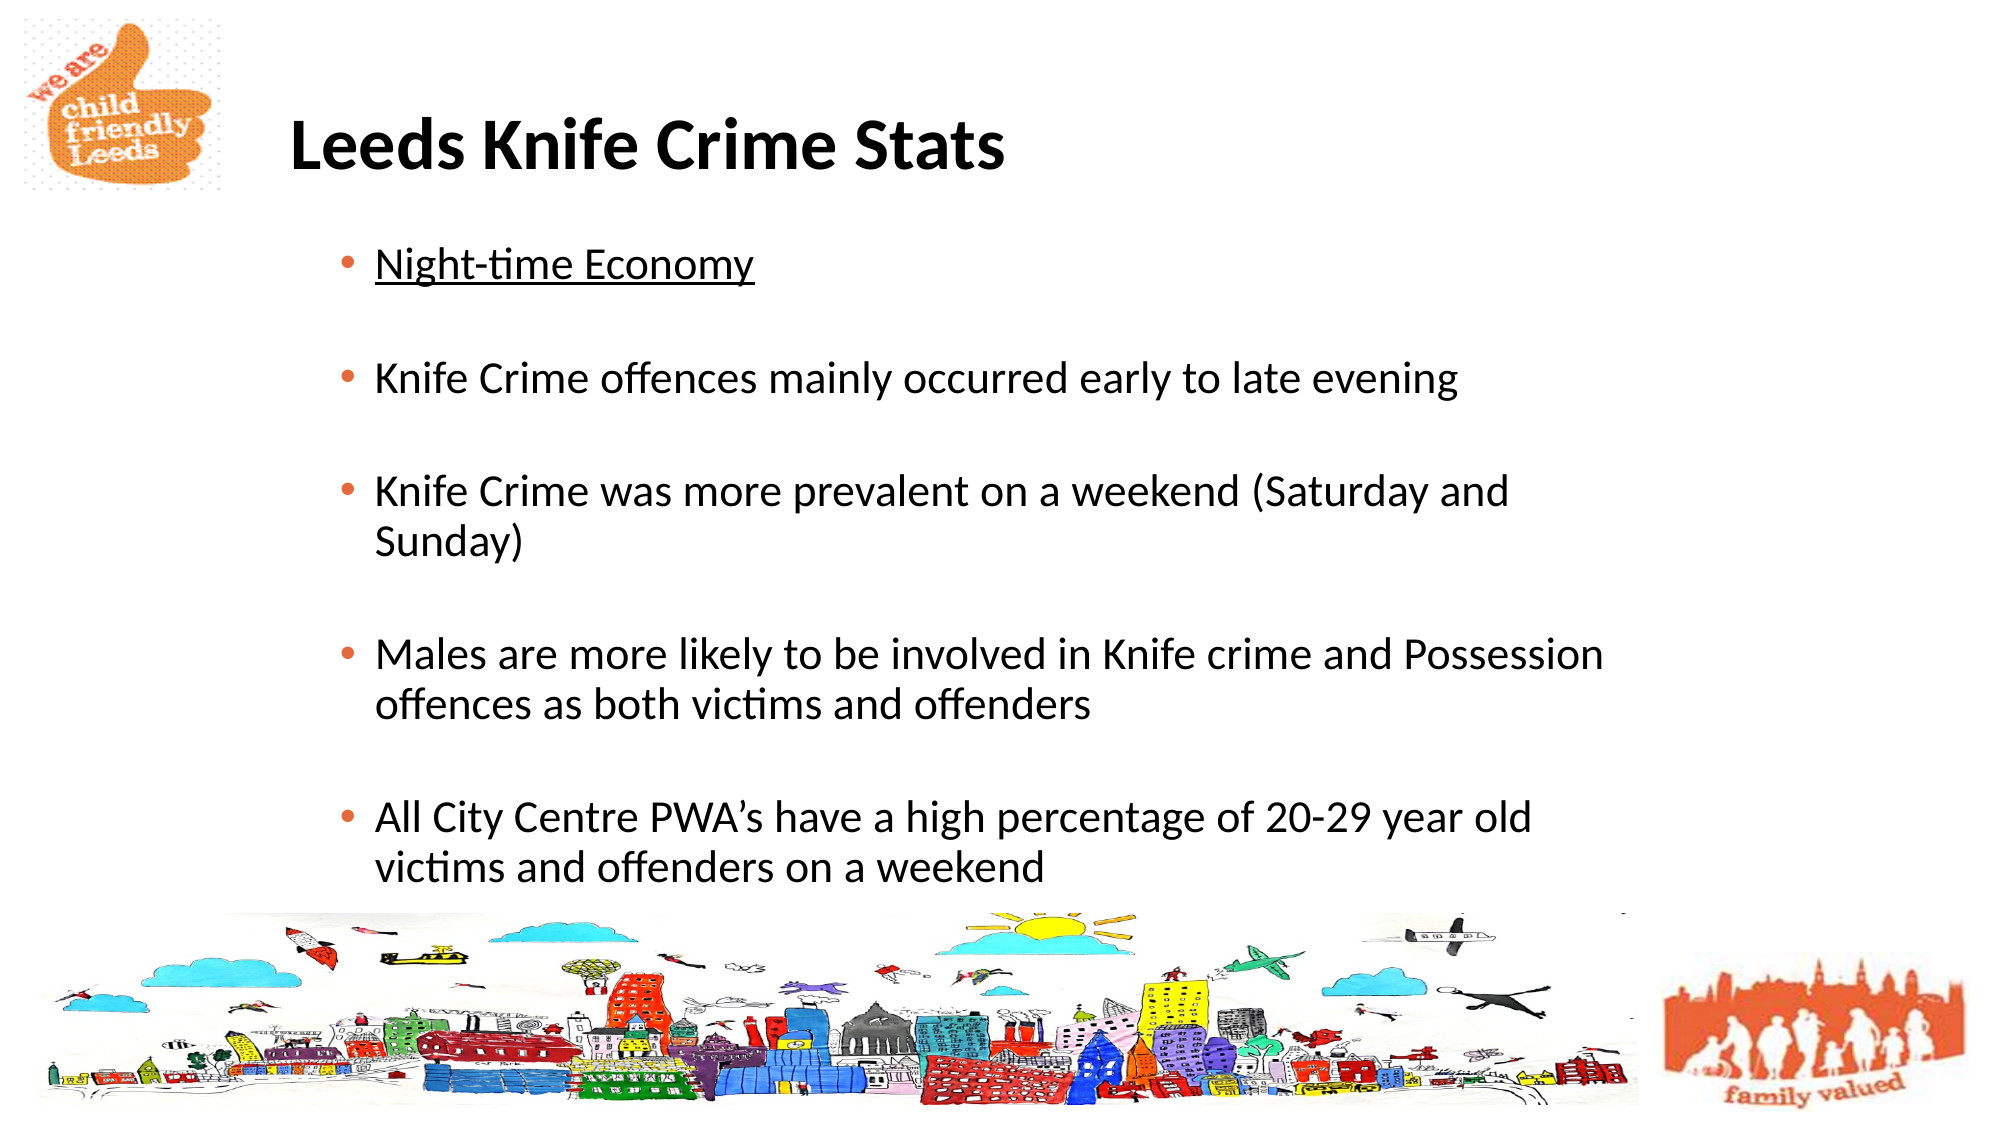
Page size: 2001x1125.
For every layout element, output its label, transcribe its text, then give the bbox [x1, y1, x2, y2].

picture [23, 19, 220, 190]
list Night-time Economy Knife Crime offences mainly occurred early to late evening Knife Crime was more prevalent on a weekend (Saturday and Sunday) Males are more likely to be involved in Knife crime and Possession offences as both victims and offenders All City Centre PWA’s have a high percentage of 20-29 year old victims and offenders on a weekend [324, 232, 1633, 979]
title Leeds Knife Crime Stats [275, 97, 2000, 271]
picture [39, 913, 1638, 1105]
picture [1661, 952, 1970, 1112]
